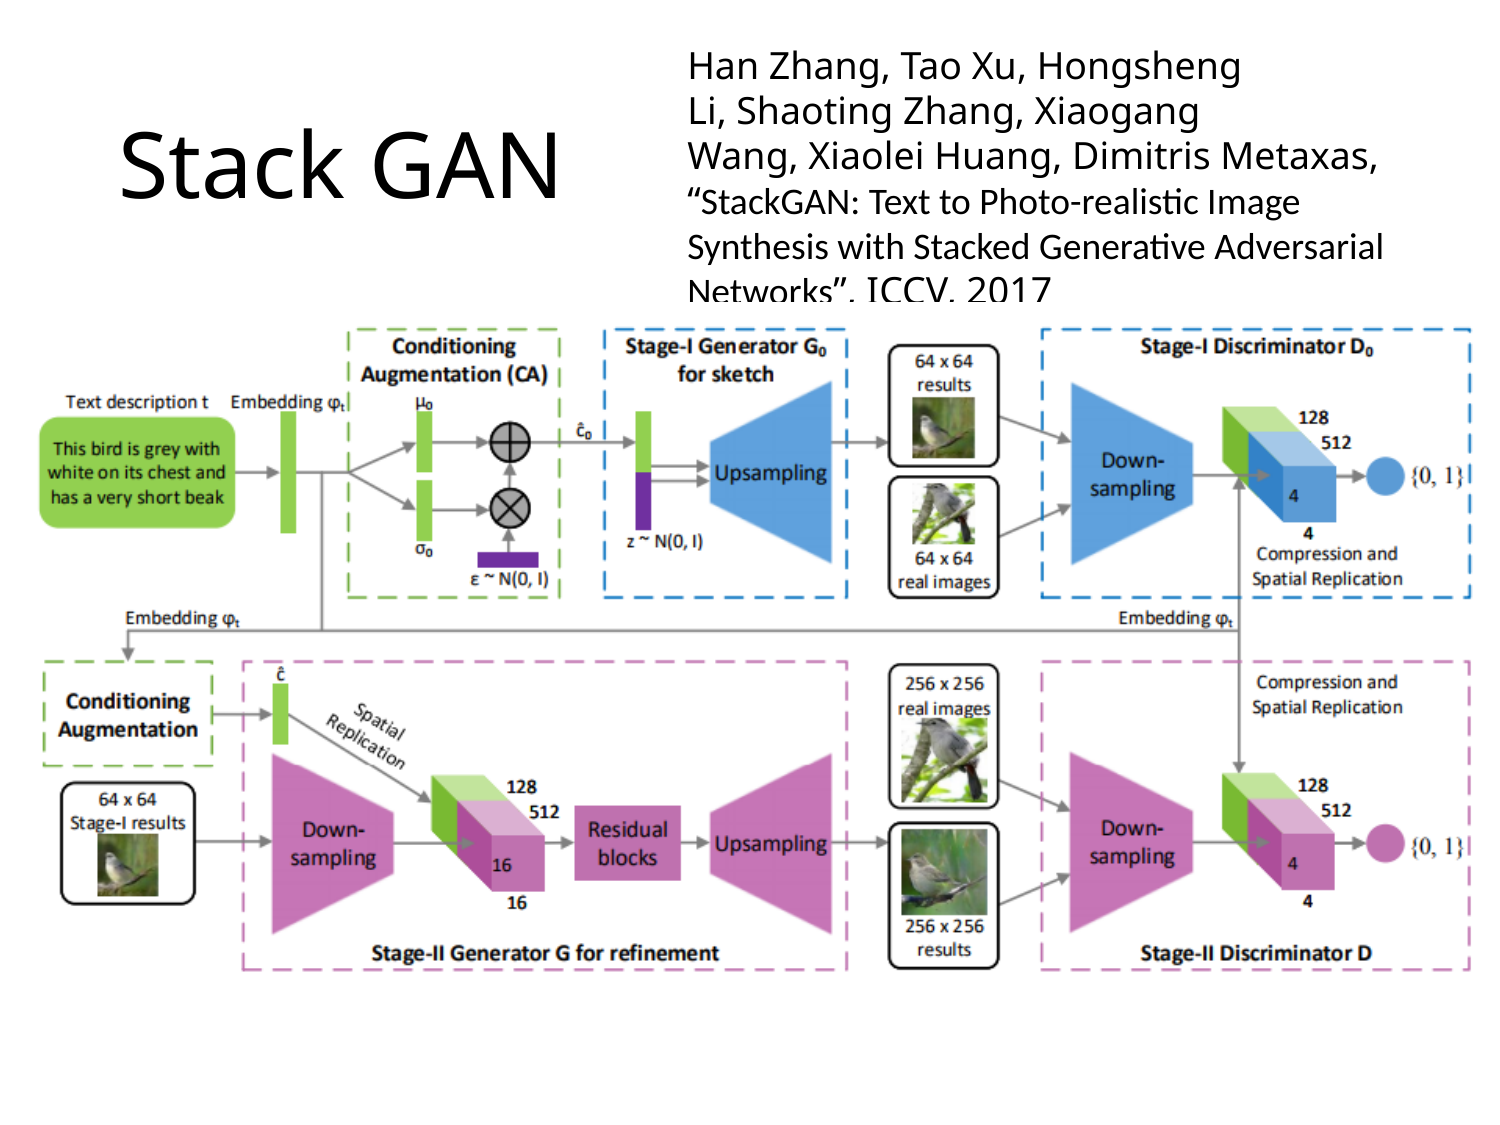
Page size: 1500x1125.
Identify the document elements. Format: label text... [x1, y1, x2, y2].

picture [18, 302, 1482, 978]
text_box Han Zhang, Tao Xu, Hongsheng Li, Shaoting Zhang, Xiaogang Wang, Xiaolei Huang, Dimitris Metaxas, “StackGAN: Text to Photo-realistic Image Synthesis with Stacked Generative Adversarial Networks”, ICCV, 2017 [672, 34, 1423, 302]
title Stack GAN [103, 59, 672, 278]
